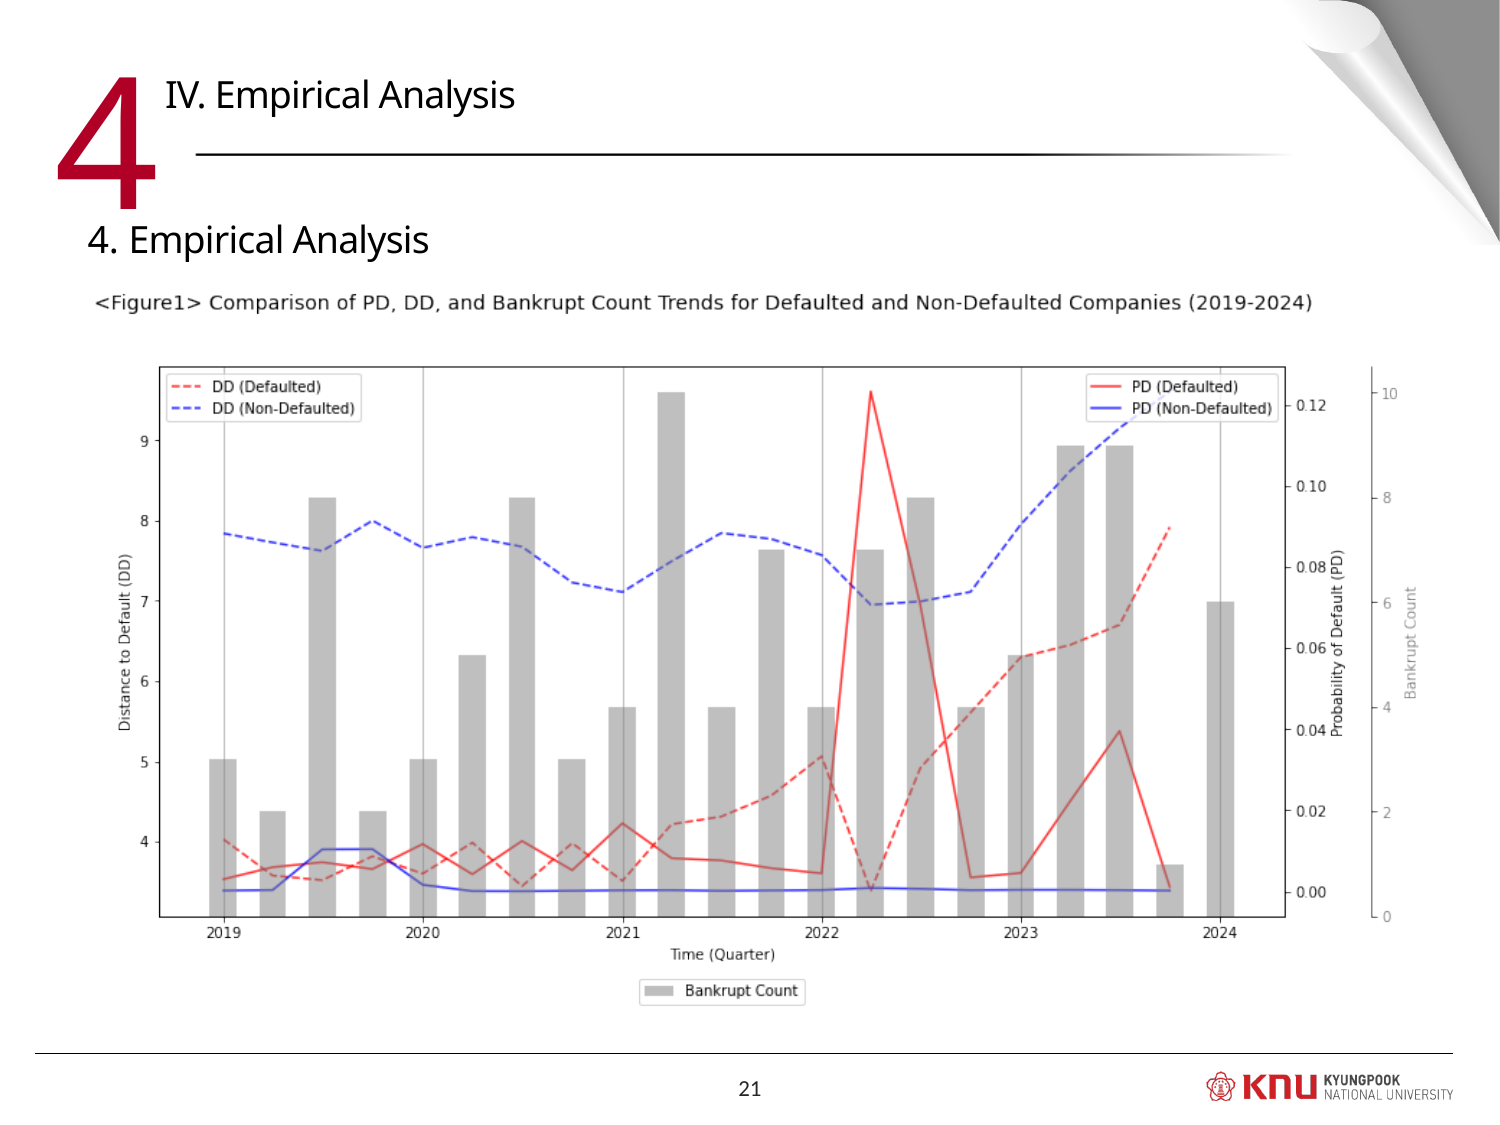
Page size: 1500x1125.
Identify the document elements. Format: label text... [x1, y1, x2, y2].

text_box IV. Empirical Analysis [150, 55, 531, 124]
text_box 4. Empirical Analysis [72, 200, 1358, 269]
text_box 4 [39, 19, 174, 254]
picture [1206, 1071, 1453, 1101]
slide_number 21 [581, 1066, 919, 1125]
picture [1082, 0, 1500, 245]
picture [84, 284, 1429, 1015]
